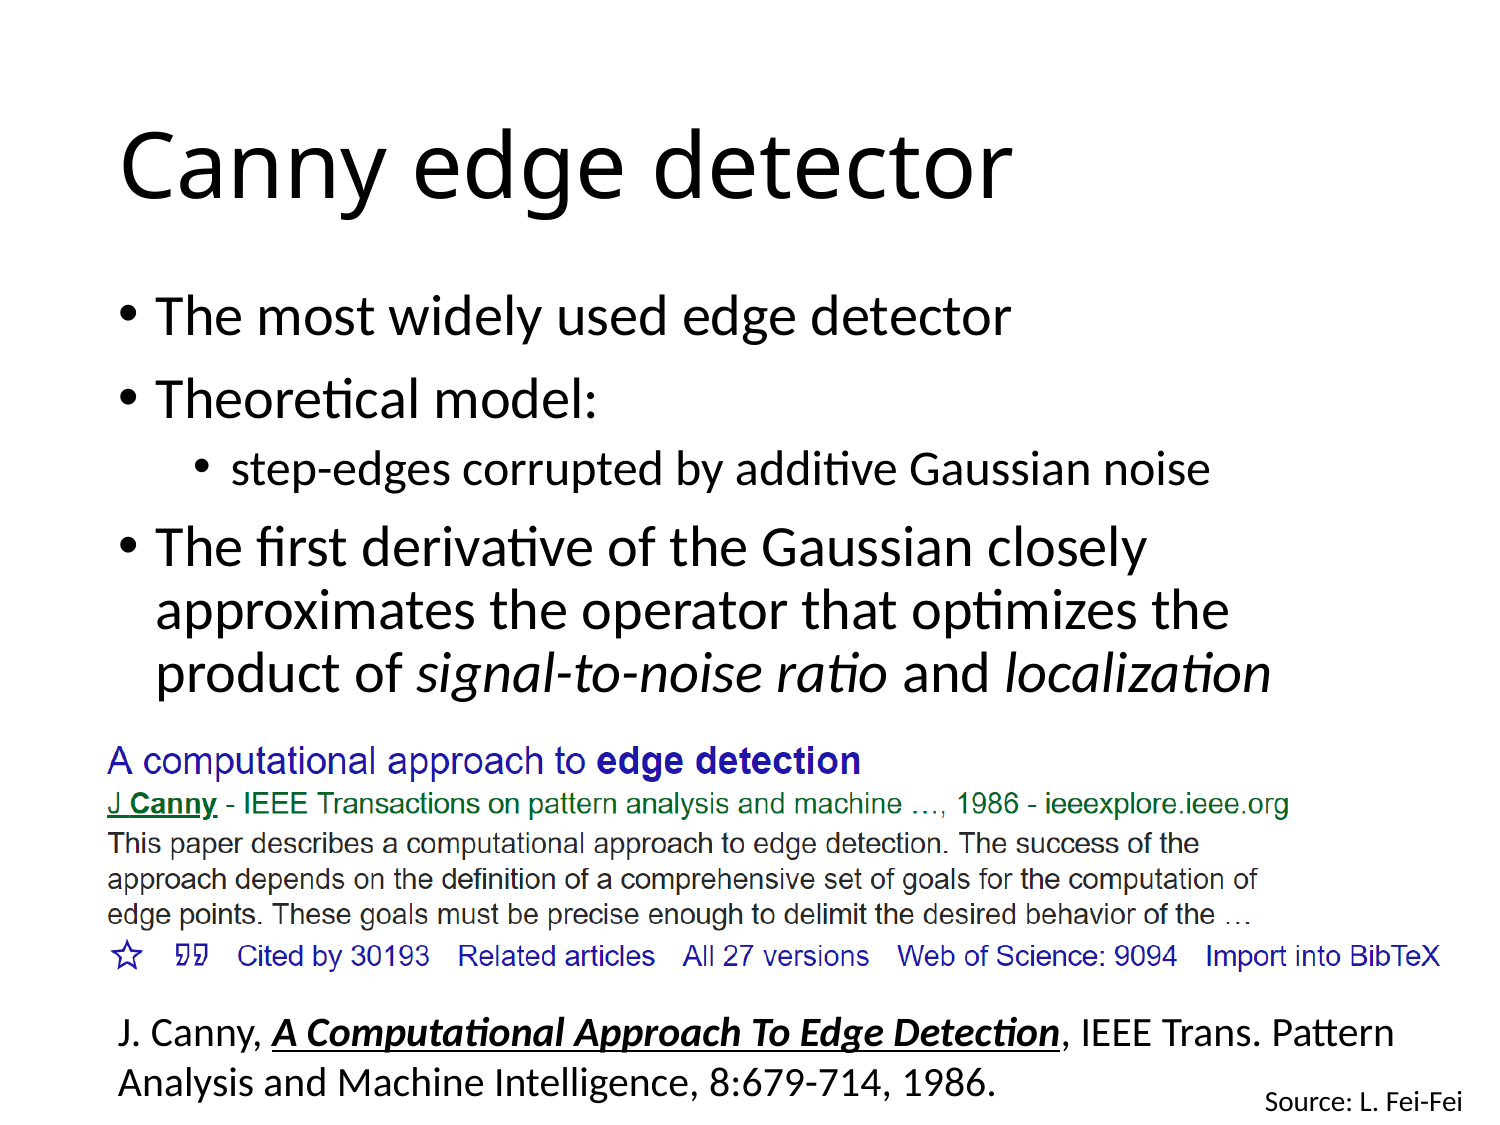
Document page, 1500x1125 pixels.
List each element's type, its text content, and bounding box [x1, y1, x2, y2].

text_box Source: L. Fei-Fei [1249, 1074, 1479, 1125]
list The most widely used edge detector Theoretical model: step-edges corrupted by additive Gaussian noise The first derivative of the Gaussian closely approximates the operator that optimizes the product of signal-to-noise ratio and localization [103, 277, 1441, 736]
title Canny edge detector [103, 59, 1397, 277]
text_box J. Canny, A Computational Approach To Edge Detection, IEEE Trans. Pattern Analysis and Machine Intelligence, 8:679-714, 1986. [103, 997, 1453, 1113]
picture [103, 736, 1468, 985]
